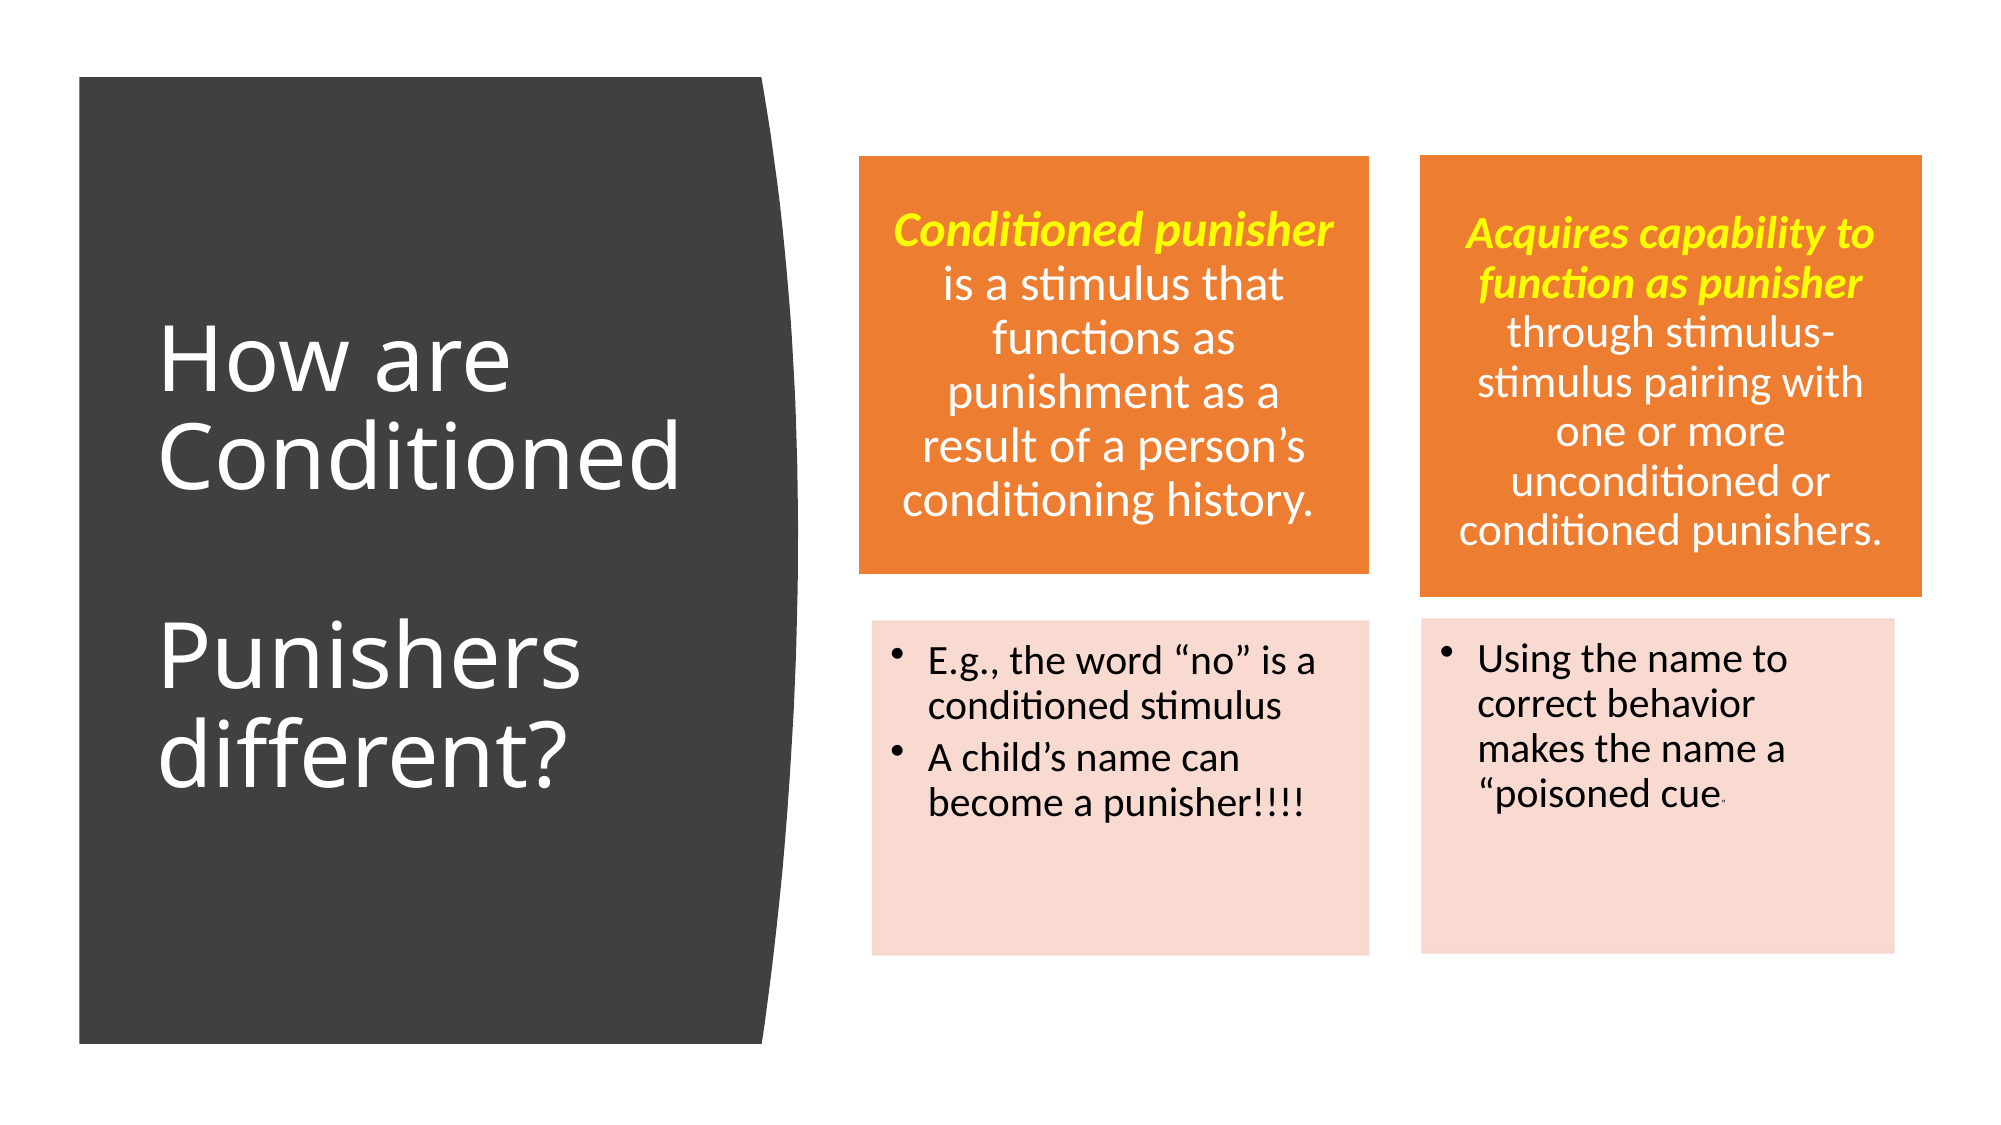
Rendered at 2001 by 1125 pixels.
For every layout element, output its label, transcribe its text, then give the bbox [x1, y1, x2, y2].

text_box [852, 77, 1921, 1043]
text_box [78, 76, 800, 1045]
title How are Conditioned Punishers different? [141, 166, 702, 953]
